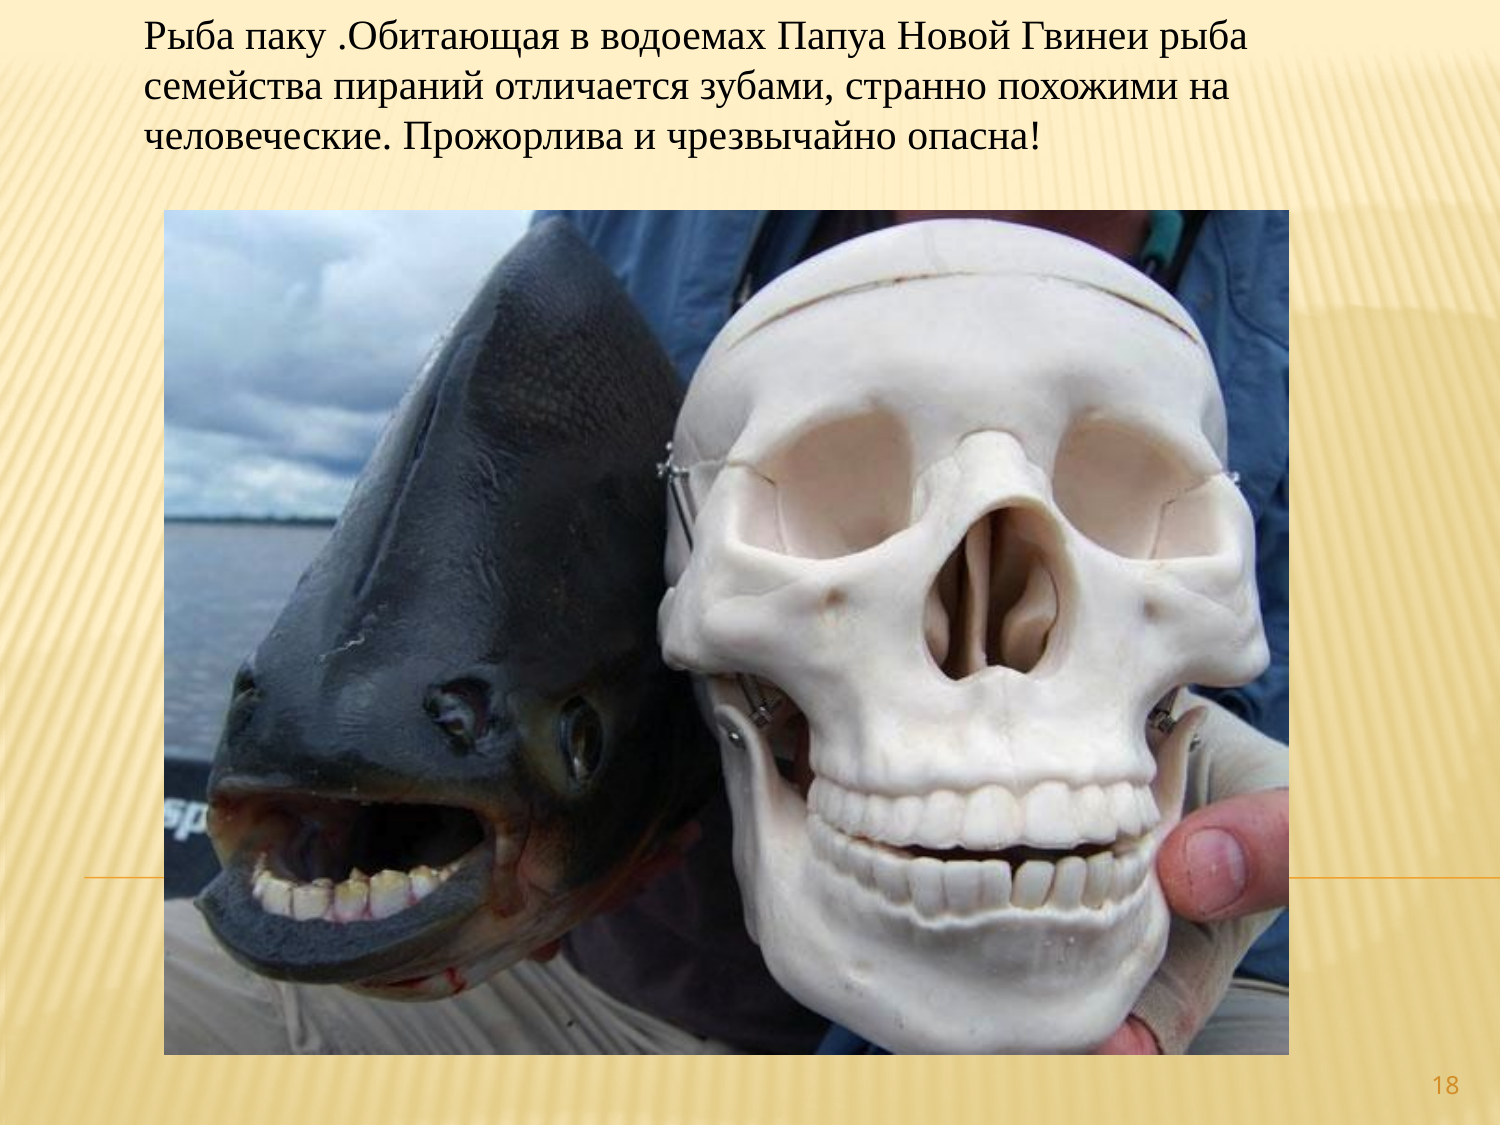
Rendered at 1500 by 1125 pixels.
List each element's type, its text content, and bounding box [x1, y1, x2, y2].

slide_number 18 [1350, 1061, 1475, 1103]
text_box Рыба паку .Обитающая в водоемах Папуа Новой Гвинеи рыба семейства пираний отличается зубами, странно похожими на человеческие. Прожорлива и чрезвычайно опасна! [128, 0, 1278, 165]
picture [163, 210, 1290, 1055]
